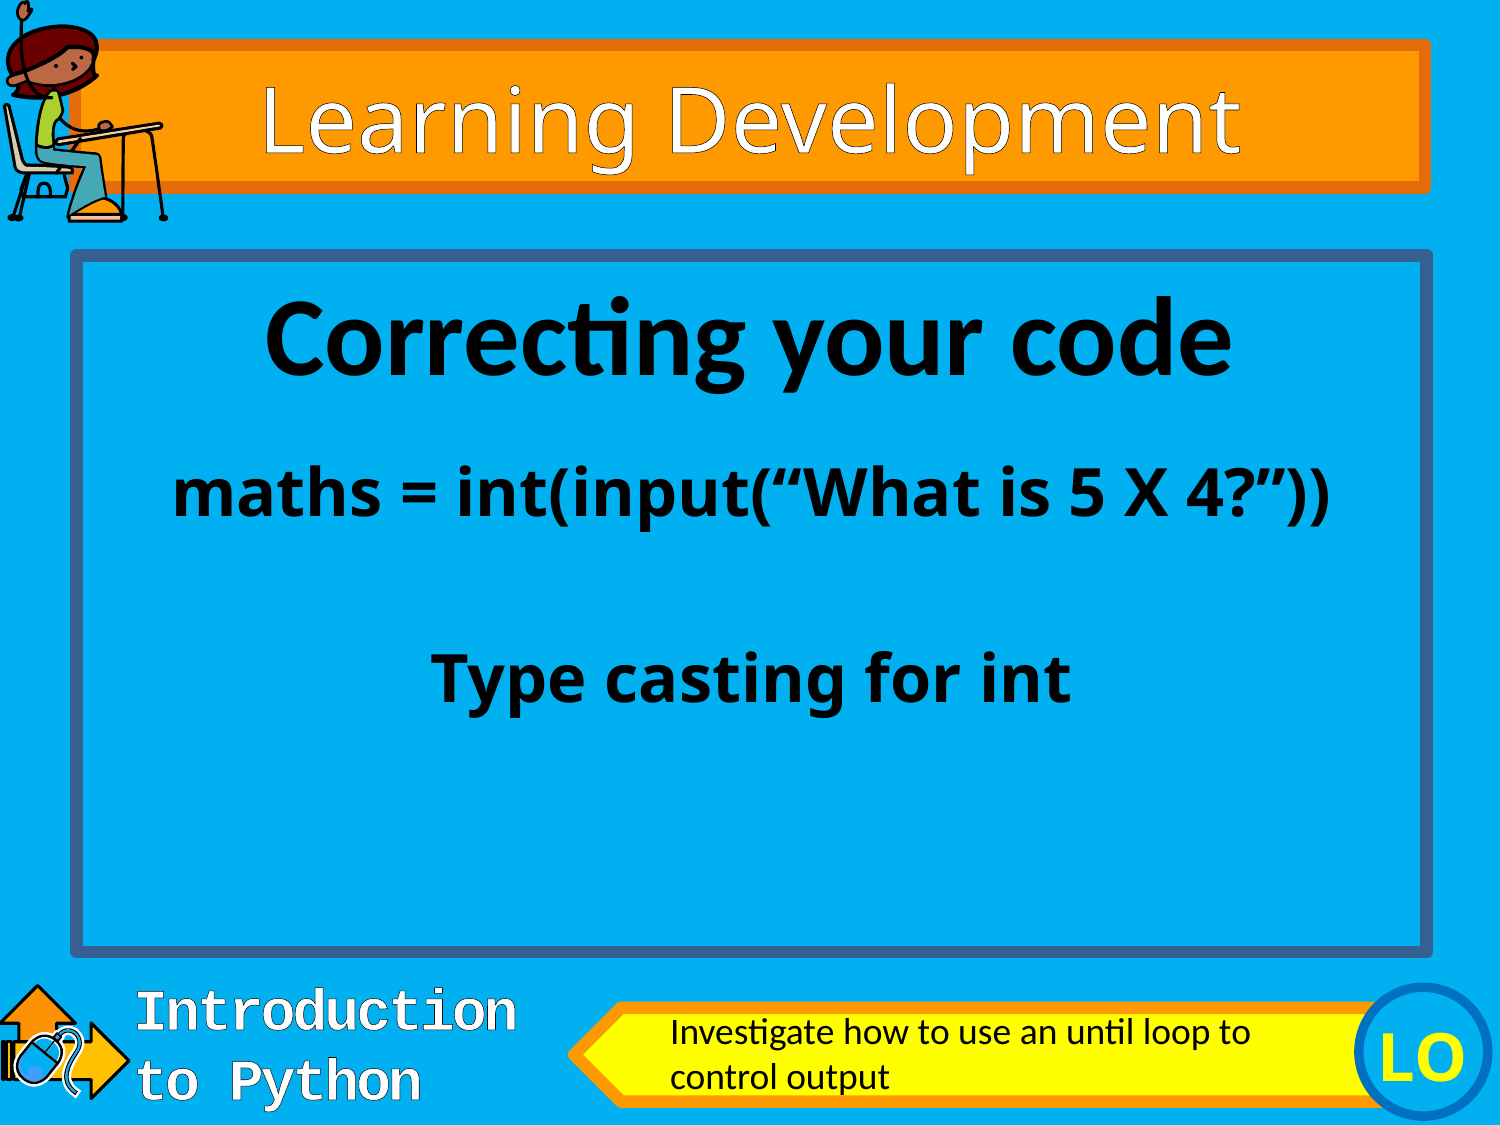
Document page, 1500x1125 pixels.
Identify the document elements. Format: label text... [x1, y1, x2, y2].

title Learning Development [173, 39, 1431, 194]
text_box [0, 0, 169, 223]
list maths = int(input(“What is 5 X 4?”)) Type casting for int [70, 249, 1433, 958]
text_box Correcting your code [76, 255, 1424, 406]
